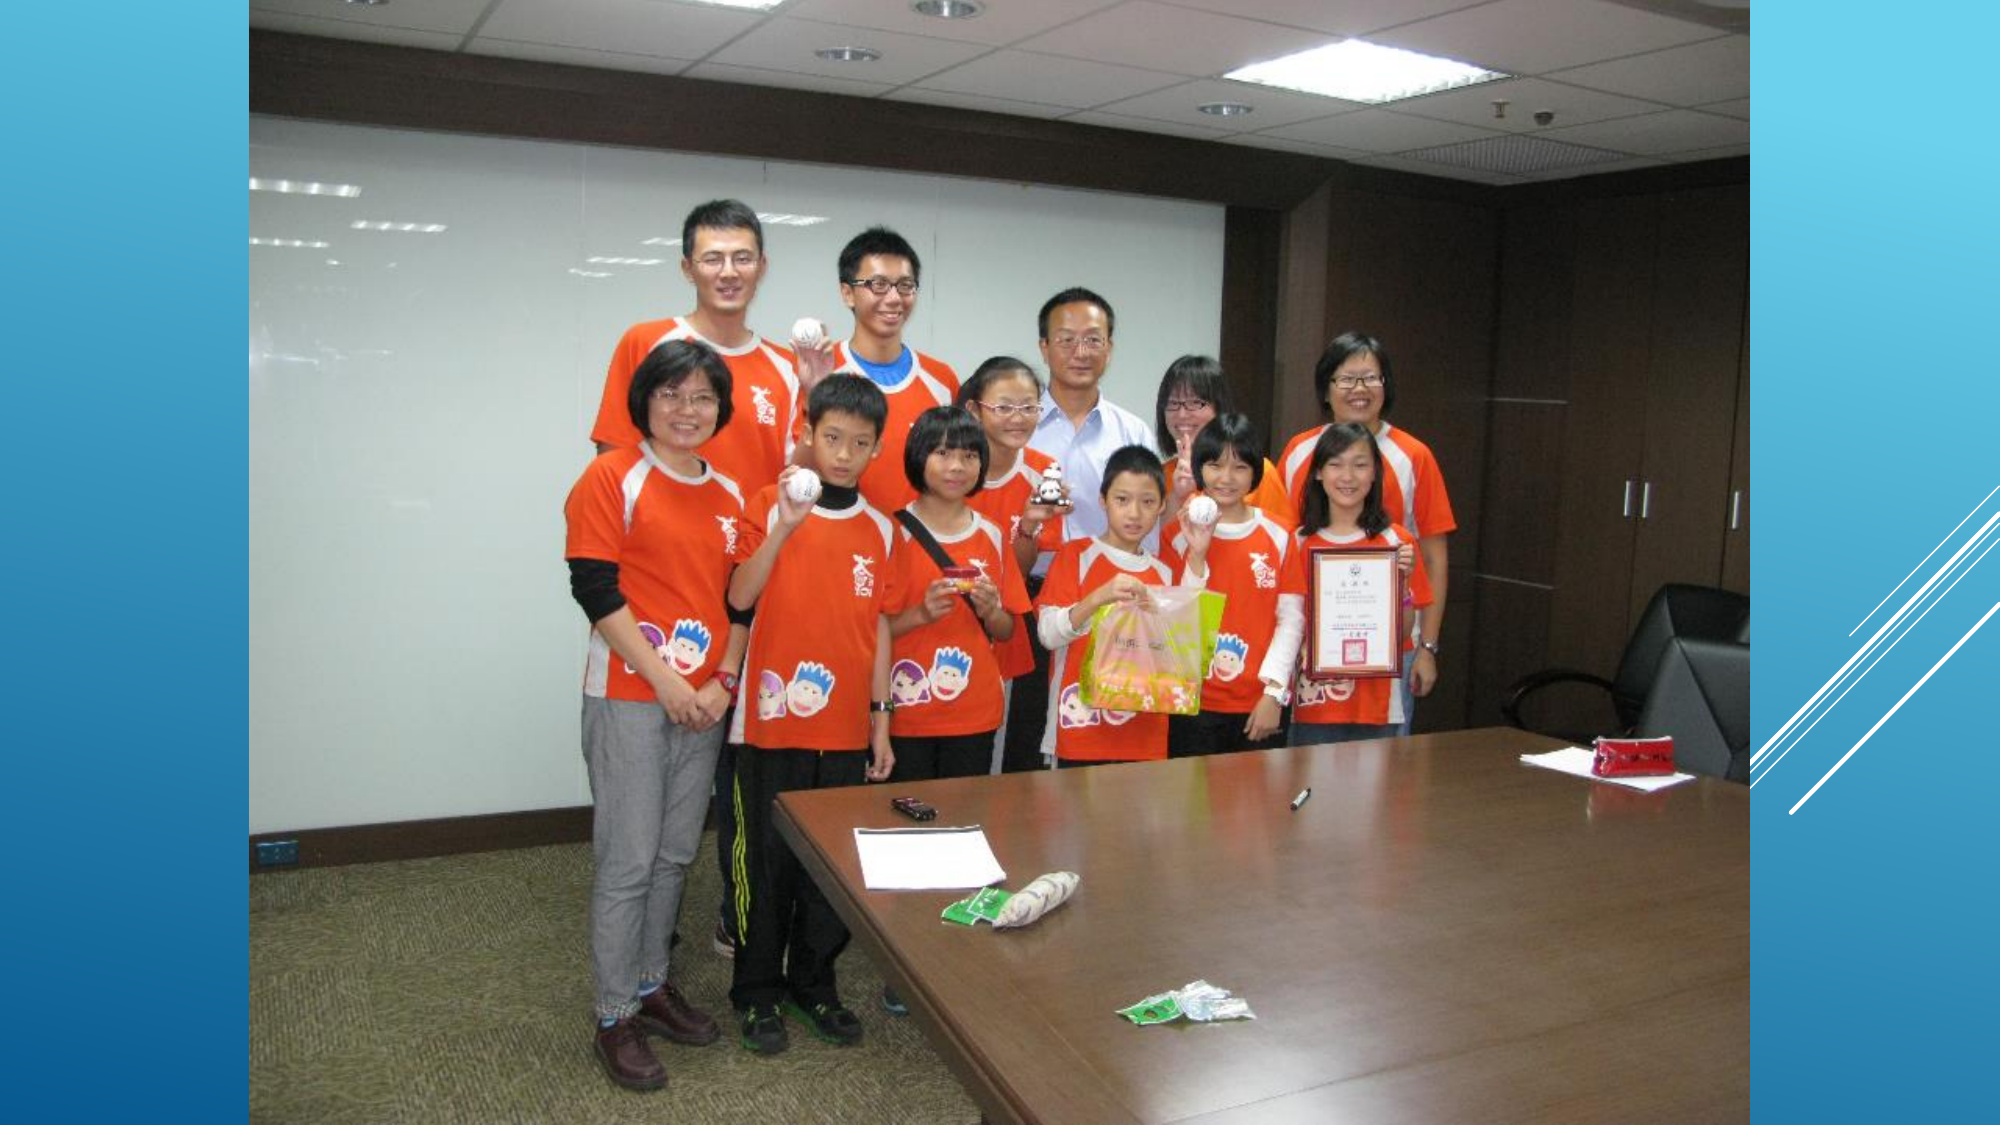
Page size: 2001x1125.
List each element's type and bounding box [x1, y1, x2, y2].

picture [249, 0, 1751, 1125]
